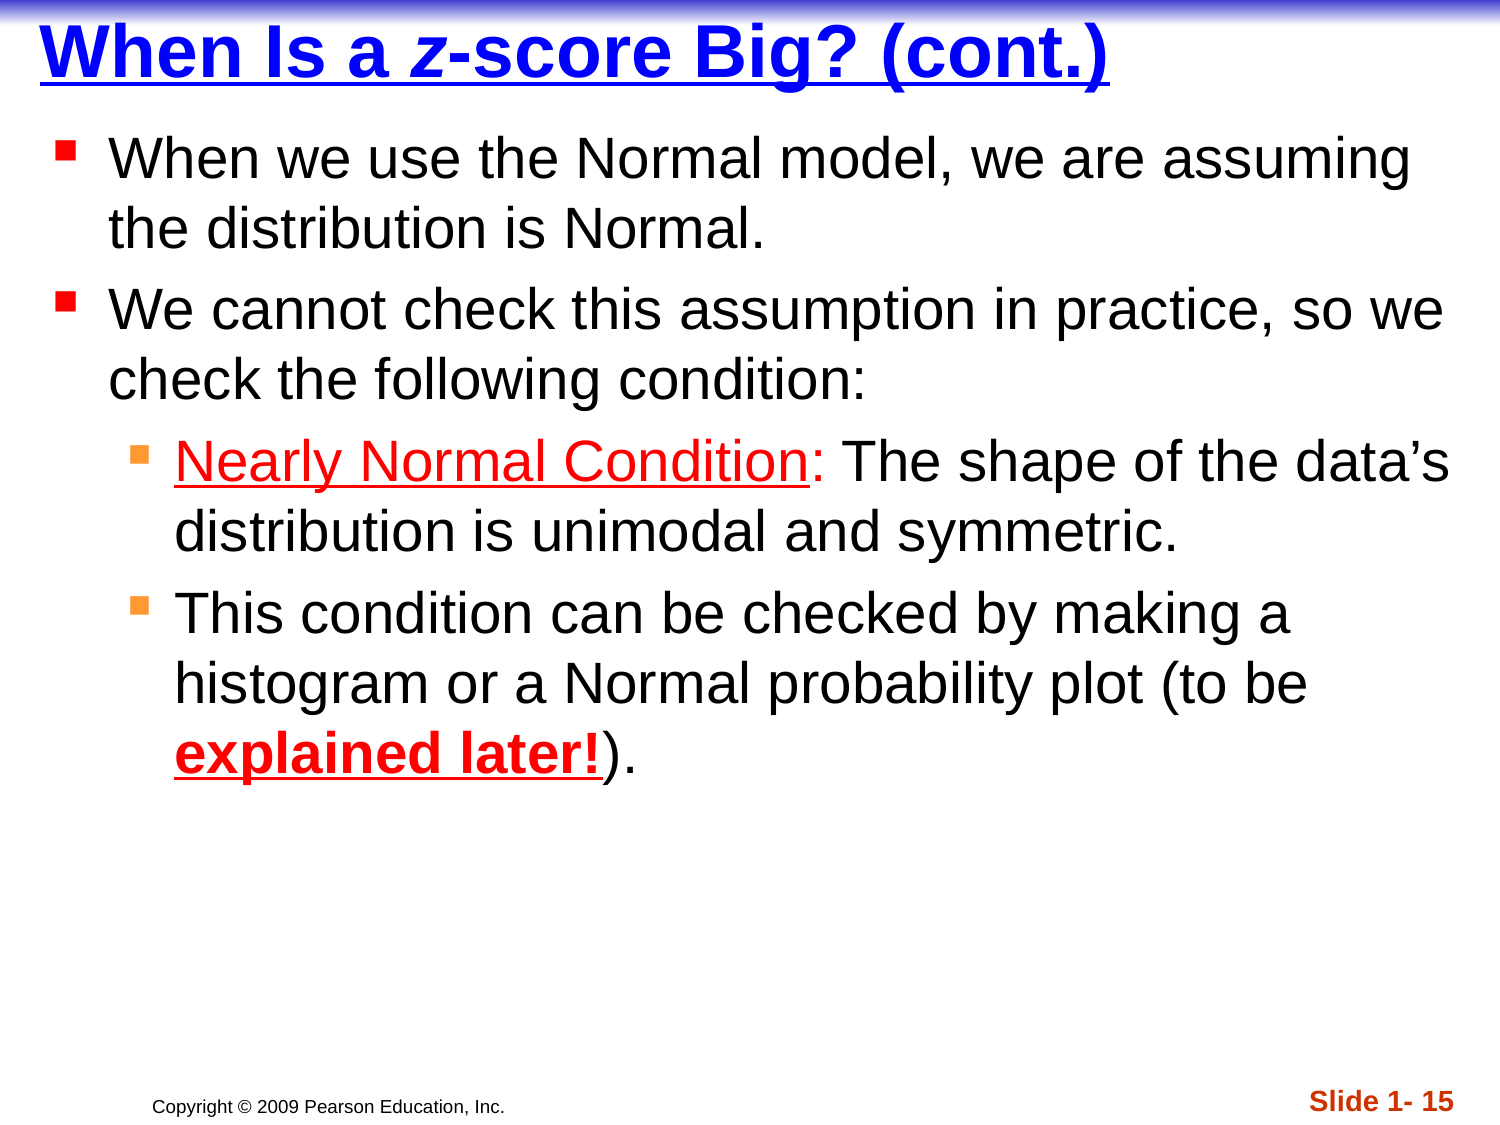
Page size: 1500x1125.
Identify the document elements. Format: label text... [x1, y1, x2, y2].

list When we use the Normal model, we are assuming the distribution is Normal. We cannot check this assumption in practice, so we check the following condition: Nearly Normal Condition: The shape of the data’s distribution is unimodal and symmetric. This condition can be checked by making a histogram or a Normal probability plot (to be explained later!). [37, 112, 1469, 863]
title When Is a z-score Big? (cont.) [24, 0, 1388, 100]
slide_number Slide 1- 15 [1156, 1050, 1469, 1125]
